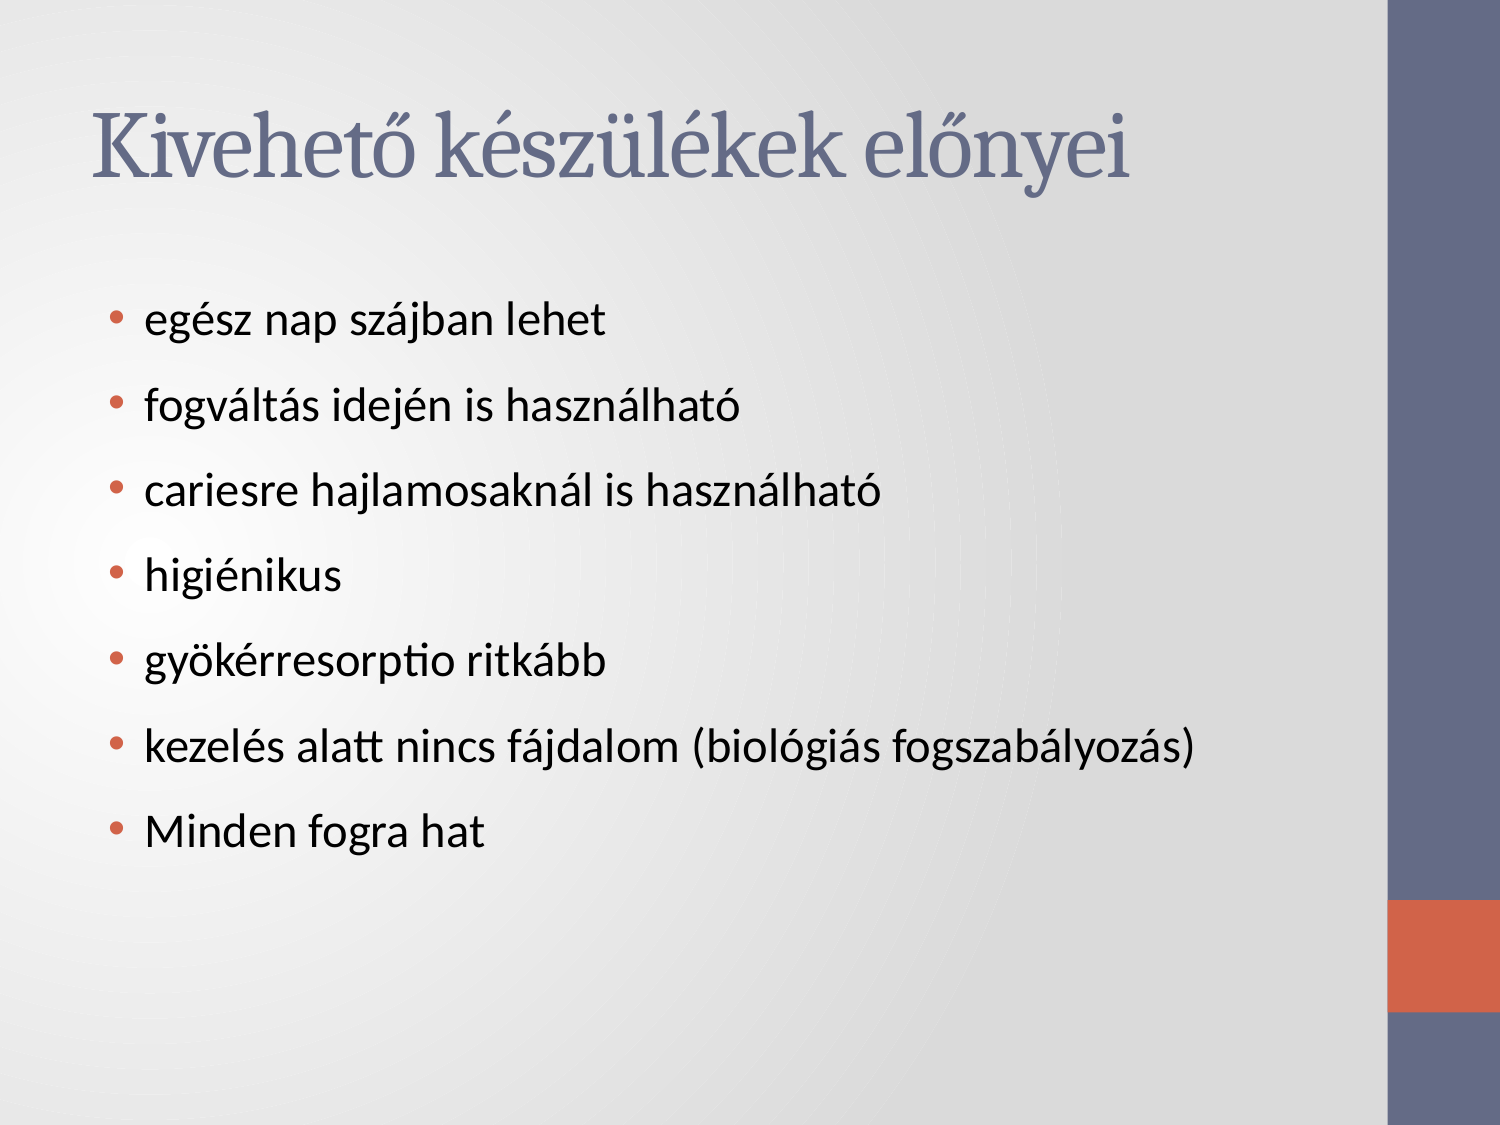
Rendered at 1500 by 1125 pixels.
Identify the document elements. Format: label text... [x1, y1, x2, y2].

list egész nap szájban lehet fogváltás idején is használható cariesre hajlamosaknál is használható higiénikus gyökérresorptio ritkább kezelés alatt nincs fájdalom (biológiás fogszabályozás) Minden fogra hat [75, 262, 1270, 870]
title Kivehető készülékek előnyei [75, 45, 1425, 233]
